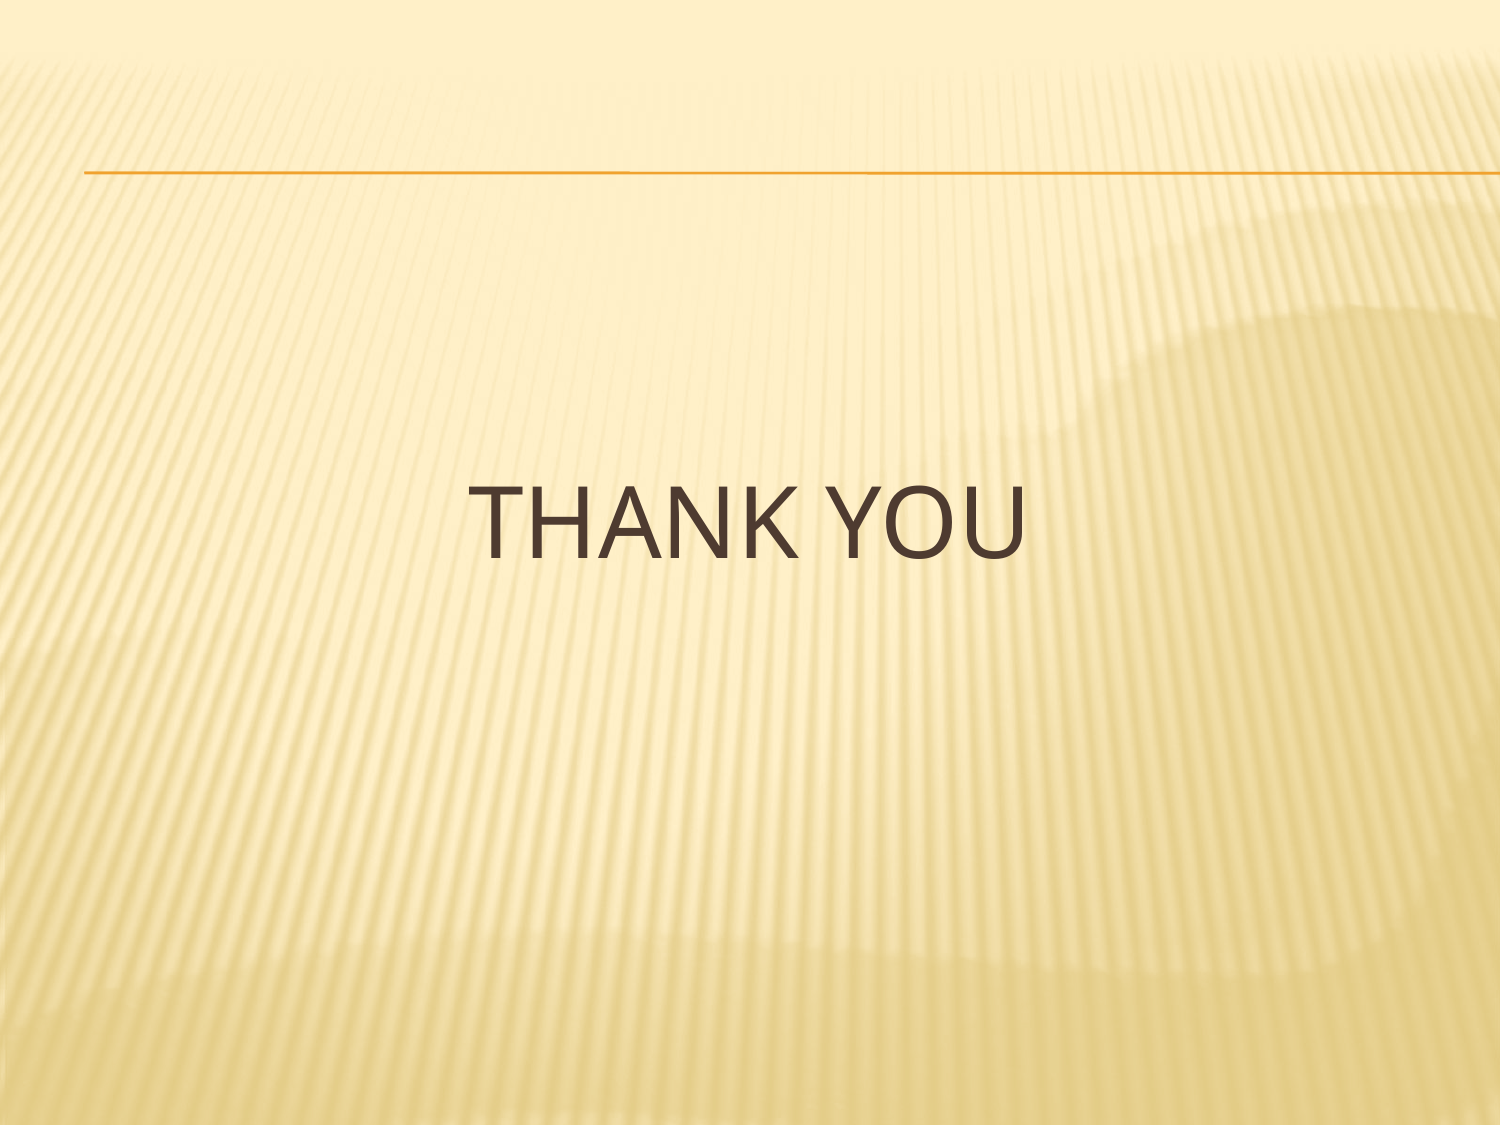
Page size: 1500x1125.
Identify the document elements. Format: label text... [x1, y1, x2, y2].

title Thank you [37, 450, 1463, 588]
